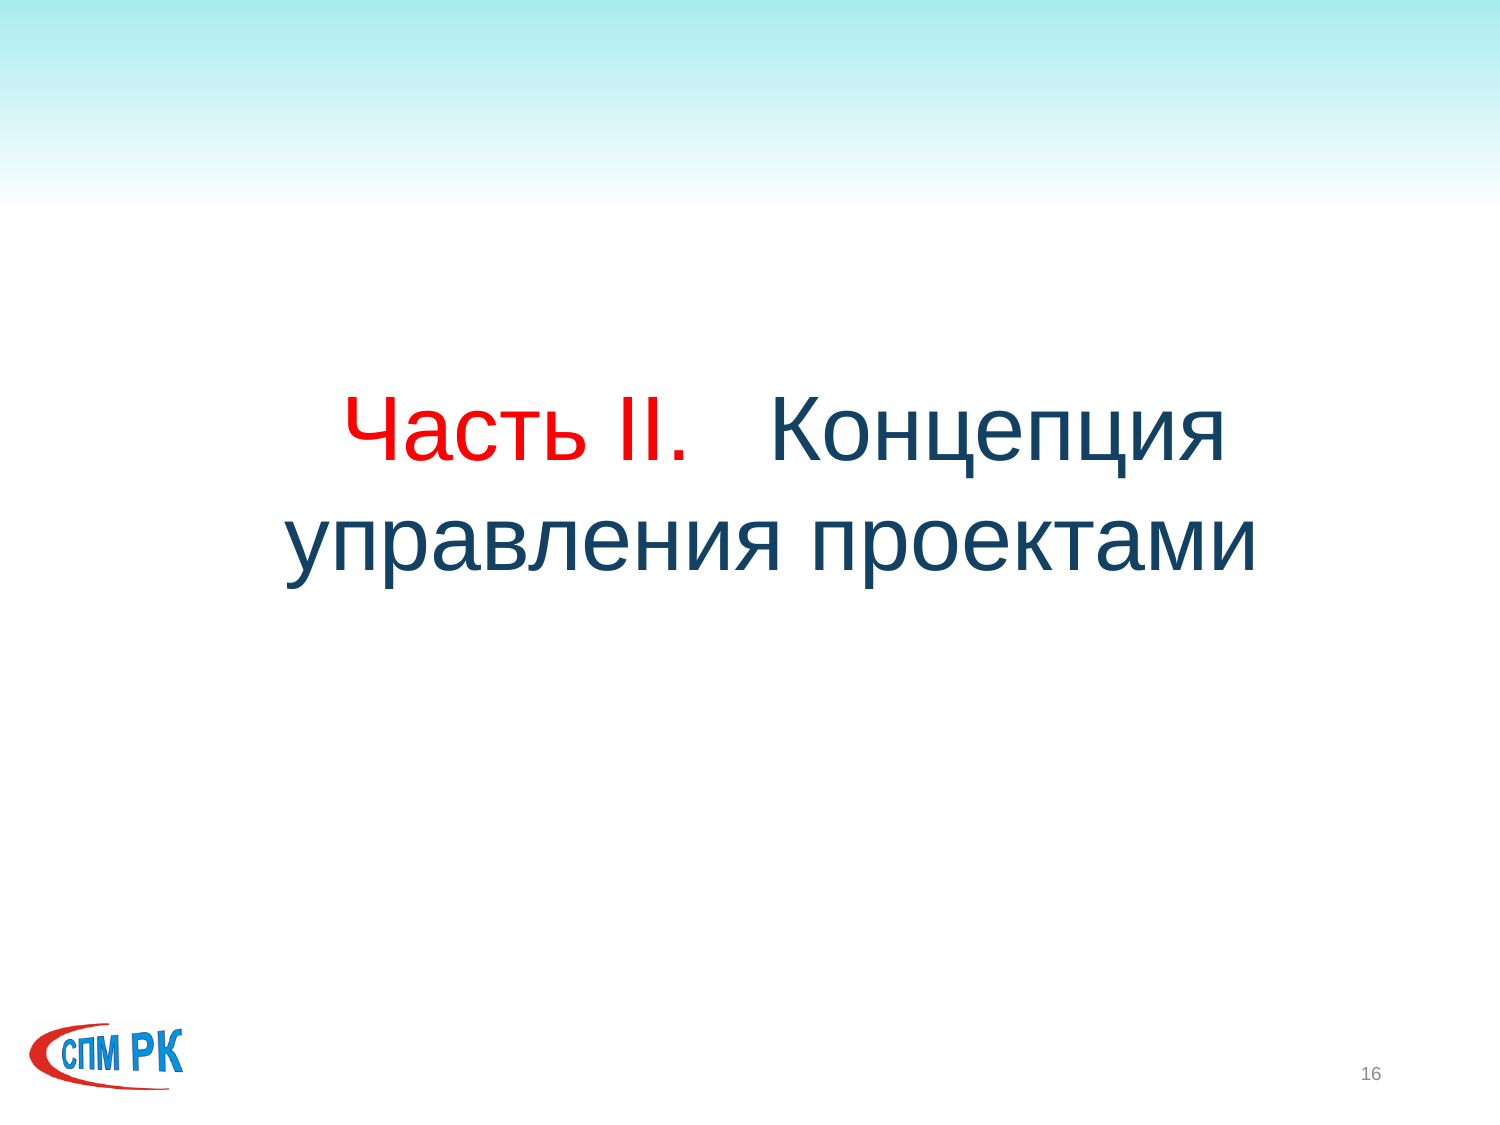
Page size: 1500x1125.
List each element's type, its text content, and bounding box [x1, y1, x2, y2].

picture [29, 1023, 183, 1090]
slide_number 16 [1059, 1042, 1397, 1103]
text_box Часть II. Концепция управления проектами [253, 361, 1317, 597]
